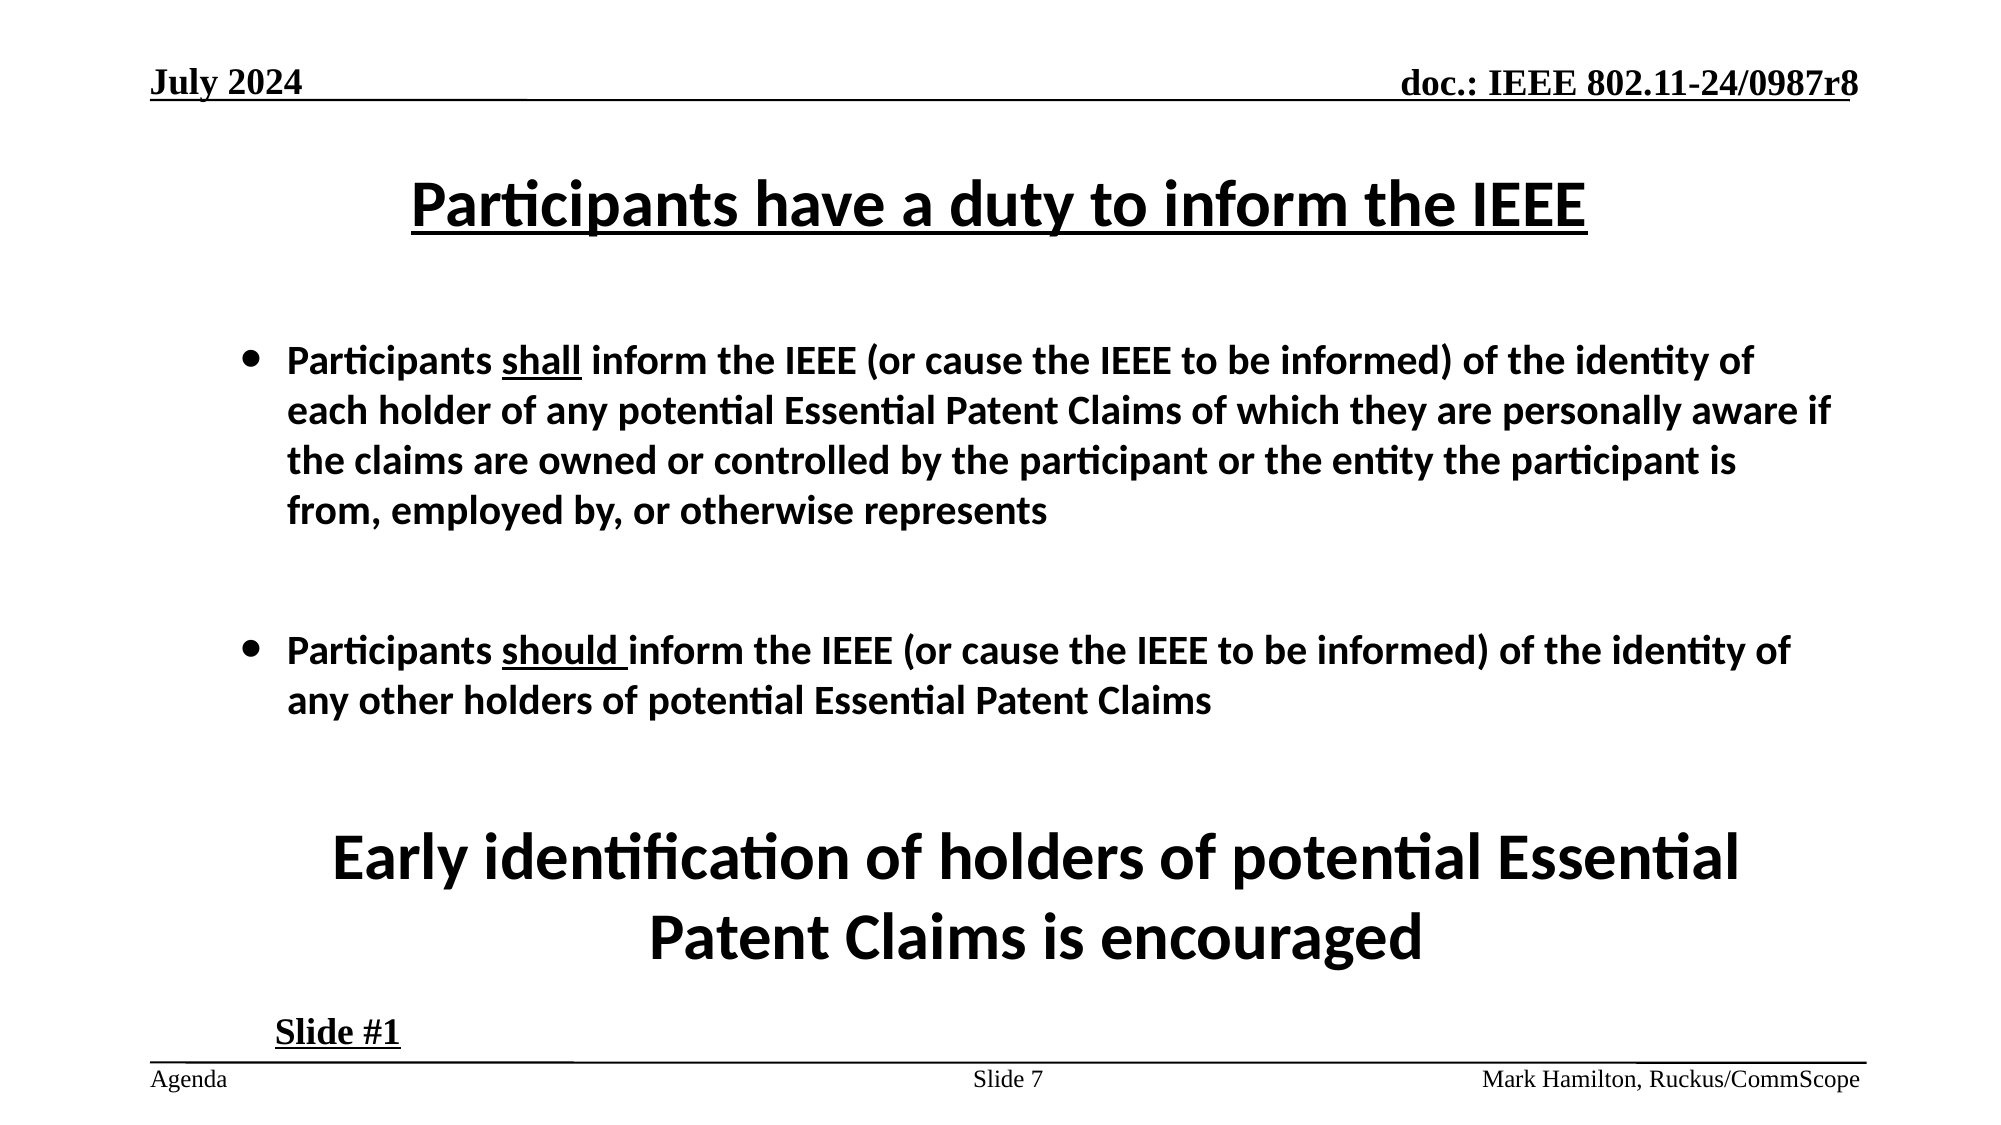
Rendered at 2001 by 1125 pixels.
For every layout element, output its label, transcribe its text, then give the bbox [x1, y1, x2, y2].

text_box Slide #1 [260, 999, 417, 1060]
list Participants shall inform the IEEE (or cause the IEEE to be informed) of the identity of each holder of any potential Essential Patent Claims of which they are personally aware if the claims are owned or controlled by the participant or the entity the participant is from, employed by, or otherwise represents Participants should inform the IEEE (or cause the IEEE to be informed) of the identity of any other holders of potential Essential Patent Claims Early identification of holders of potential Essential Patent Claims is encouraged [149, 324, 1850, 1000]
title Participants have a duty to inform the IEEE [149, 112, 1850, 288]
slide_number Slide 7 [950, 1061, 1067, 1123]
